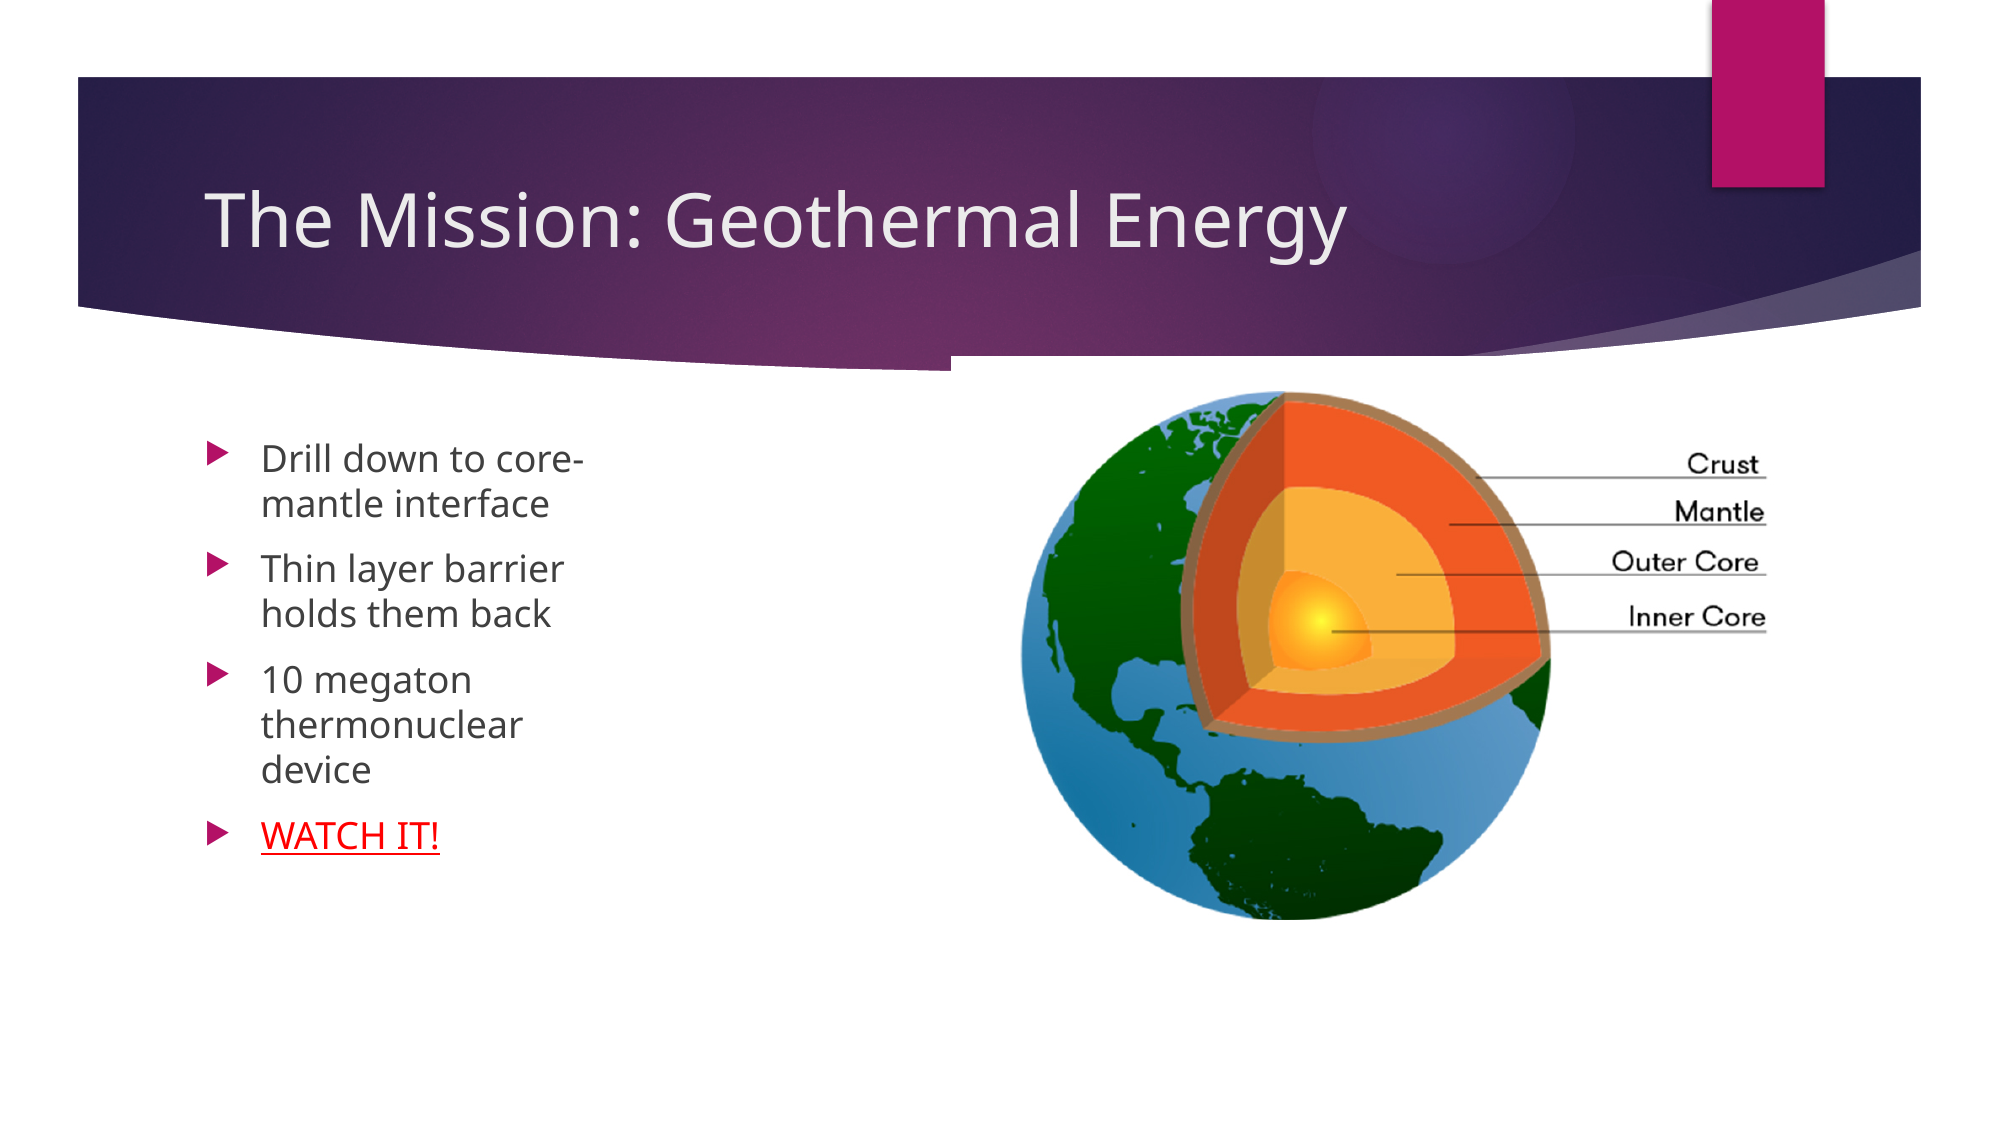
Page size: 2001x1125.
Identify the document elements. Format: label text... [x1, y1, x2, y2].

picture [950, 356, 1814, 946]
title The Mission: Geothermal Energy [189, 159, 1627, 276]
list Drill down to core-mantle interface Thin layer barrier holds them back 10 megaton thermonuclear device WATCH IT! [189, 427, 618, 988]
